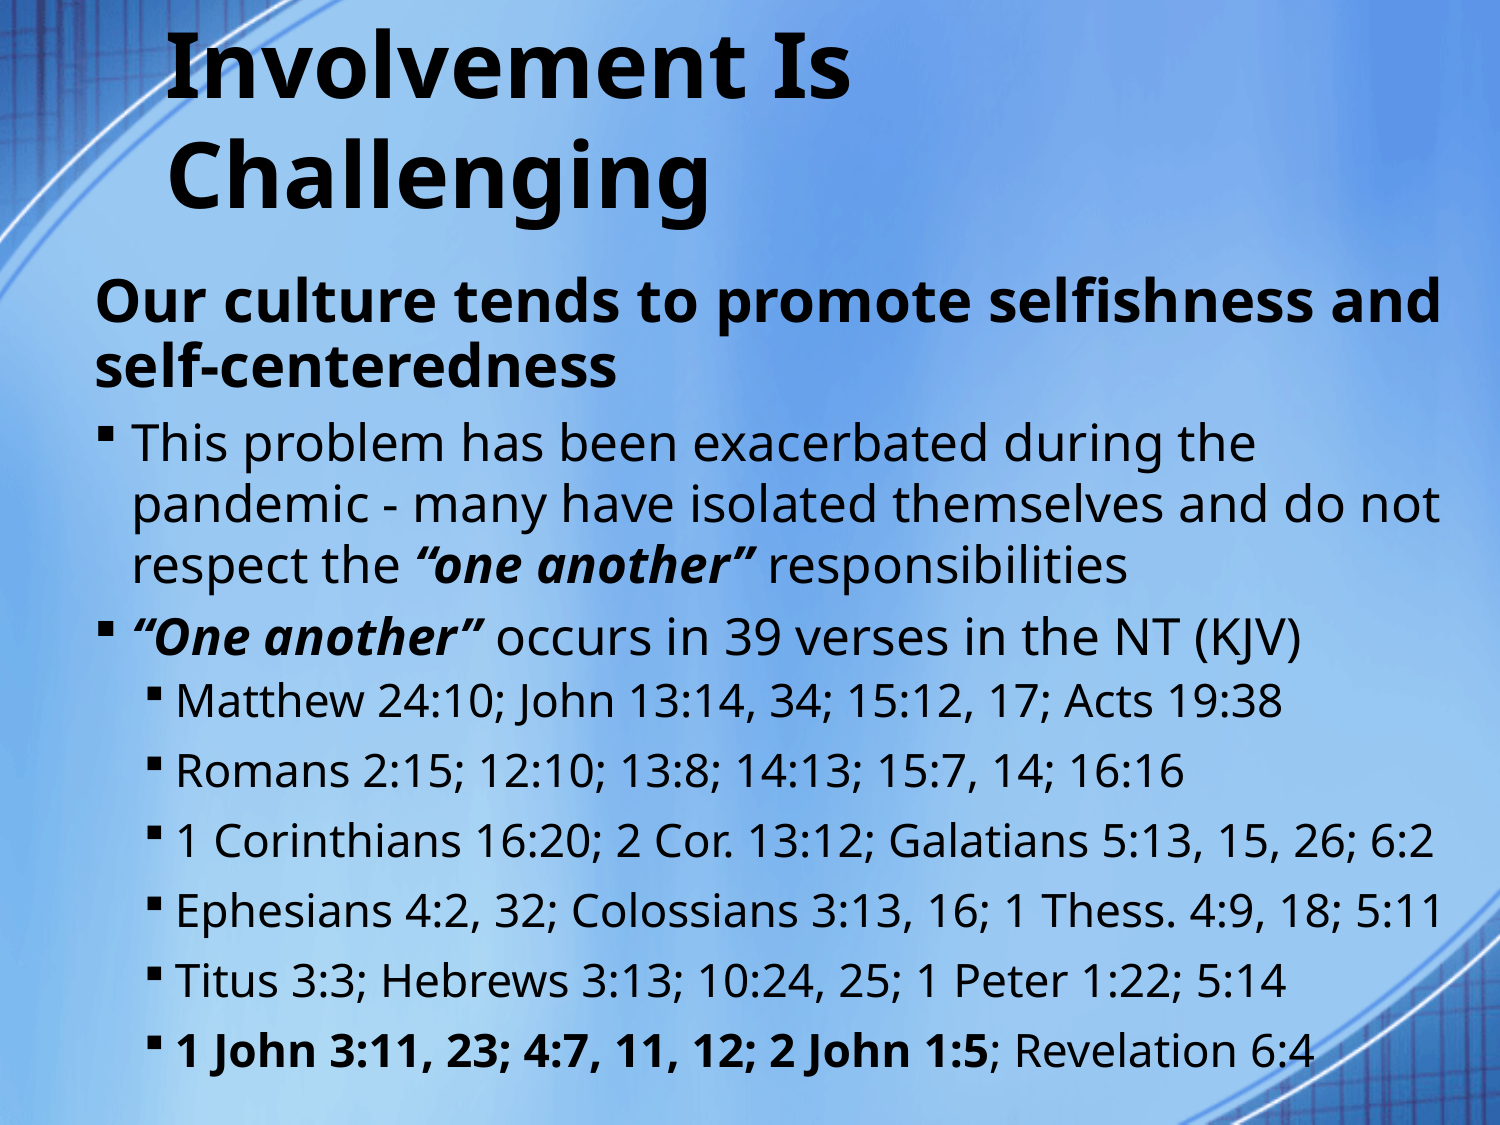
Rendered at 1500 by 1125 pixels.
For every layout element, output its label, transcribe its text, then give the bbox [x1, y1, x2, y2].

list Our culture tends to promote selfishness and self-centeredness This problem has been exacerbated during the pandemic - many have isolated themselves and do not respect the “one another” responsibilities “One another” occurs in 39 verses in the NT (KJV) Matthew 24:10; John 13:14, 34; 15:12, 17; Acts 19:38 Romans 2:15; 12:10; 13:8; 14:13; 15:7, 14; 16:16 1 Corinthians 16:20; 2 Cor. 13:12; Galatians 5:13, 15, 26; 6:2 Ephesians 4:2, 32; Colossians 3:13, 16; 1 Thess. 4:9, 18; 5:11 Titus 3:3; Hebrews 3:13; 10:24, 25; 1 Peter 1:22; 5:14 1 John 3:11, 23; 4:7, 11, 12; 2 John 1:5; Revelation 6:4 [78, 260, 1467, 1124]
picture [0, 0, 1500, 1125]
title Involvement Is Challenging [149, 46, 1276, 235]
